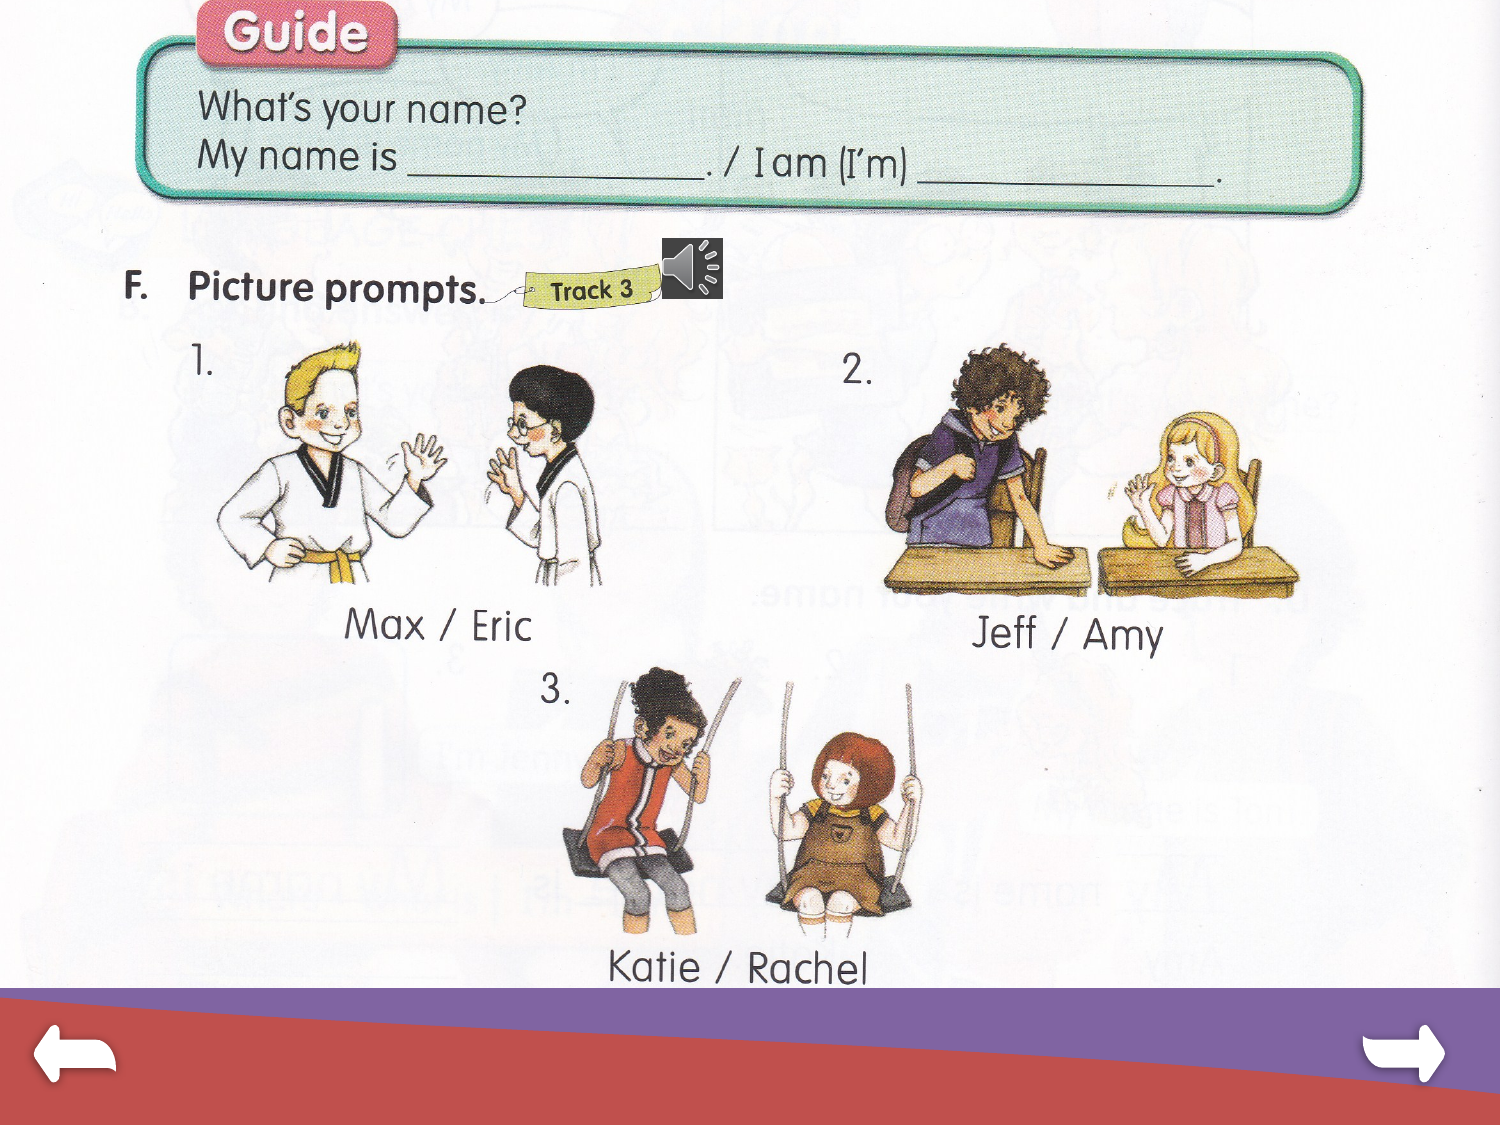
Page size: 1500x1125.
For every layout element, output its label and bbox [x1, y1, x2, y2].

picture [0, 0, 1500, 988]
text_box [33, 1025, 116, 1083]
text_box [1362, 1024, 1445, 1083]
